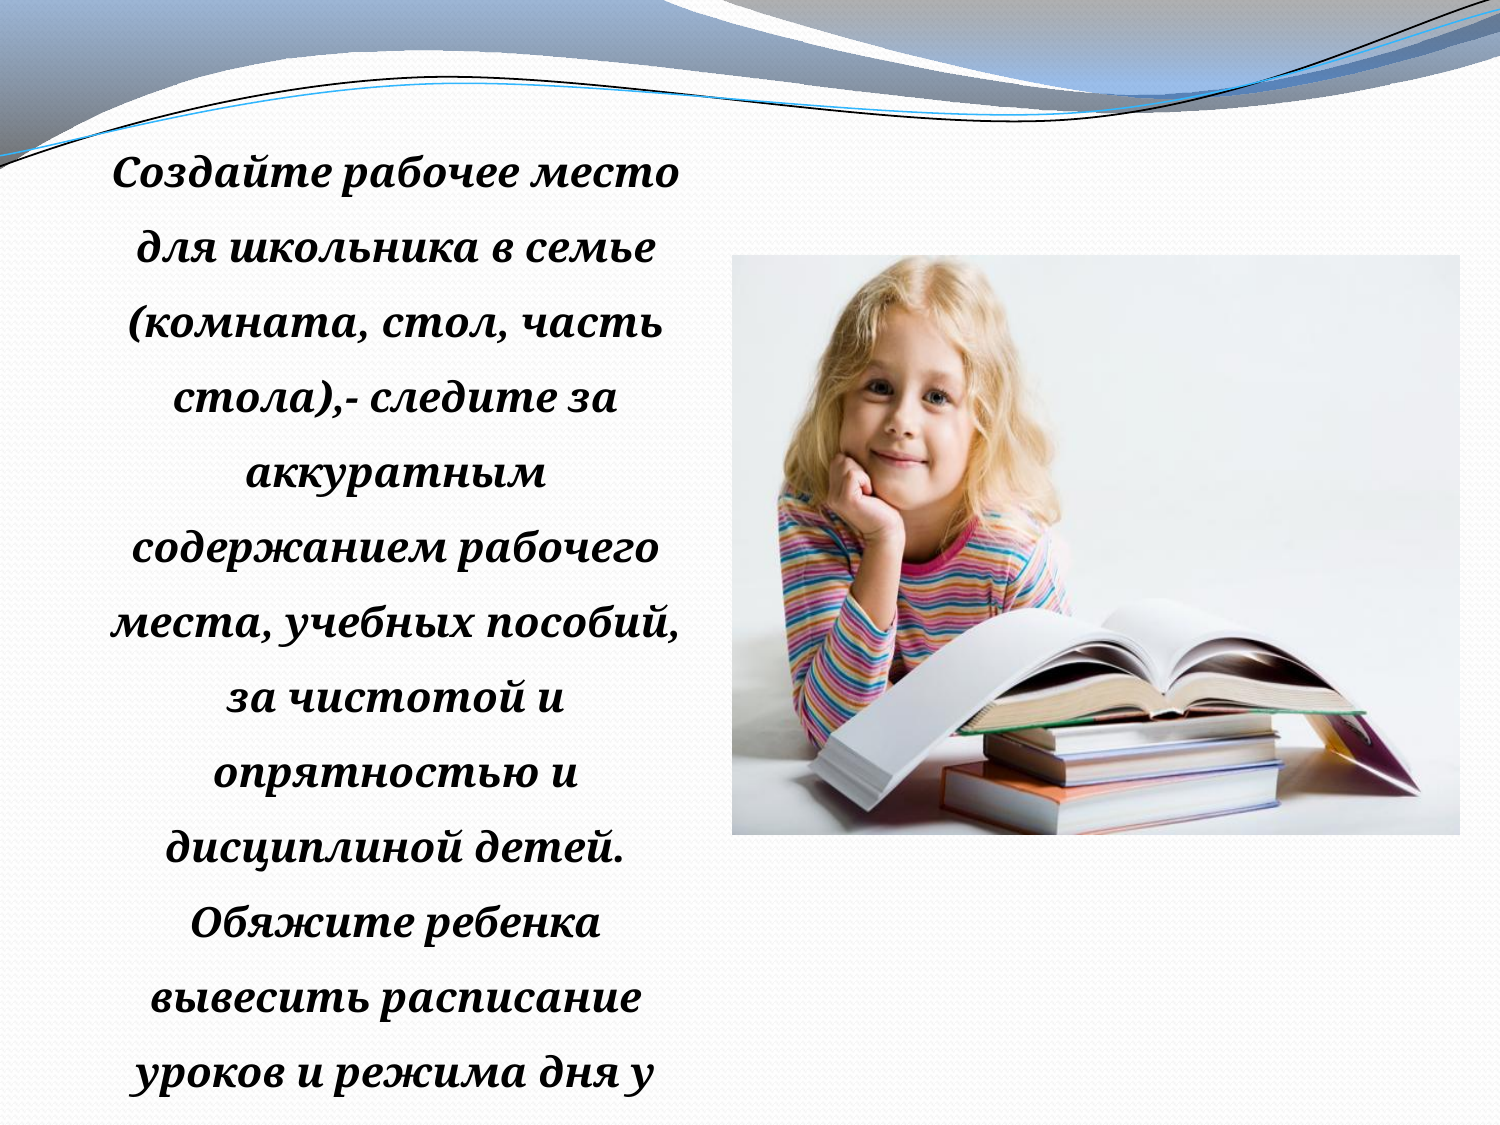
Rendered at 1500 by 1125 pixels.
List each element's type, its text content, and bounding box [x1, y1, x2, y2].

picture [732, 255, 1460, 835]
list Создайте рабочее место для школьника в семье (комната, стол, часть стола),- следите за аккуратным содержанием рабочего места, учебных пособий, за чистотой и опрятностью и дисциплиной детей. Обяжите ребенка вывесить расписание уроков и режима дня у рабочего места. [76, 113, 715, 870]
